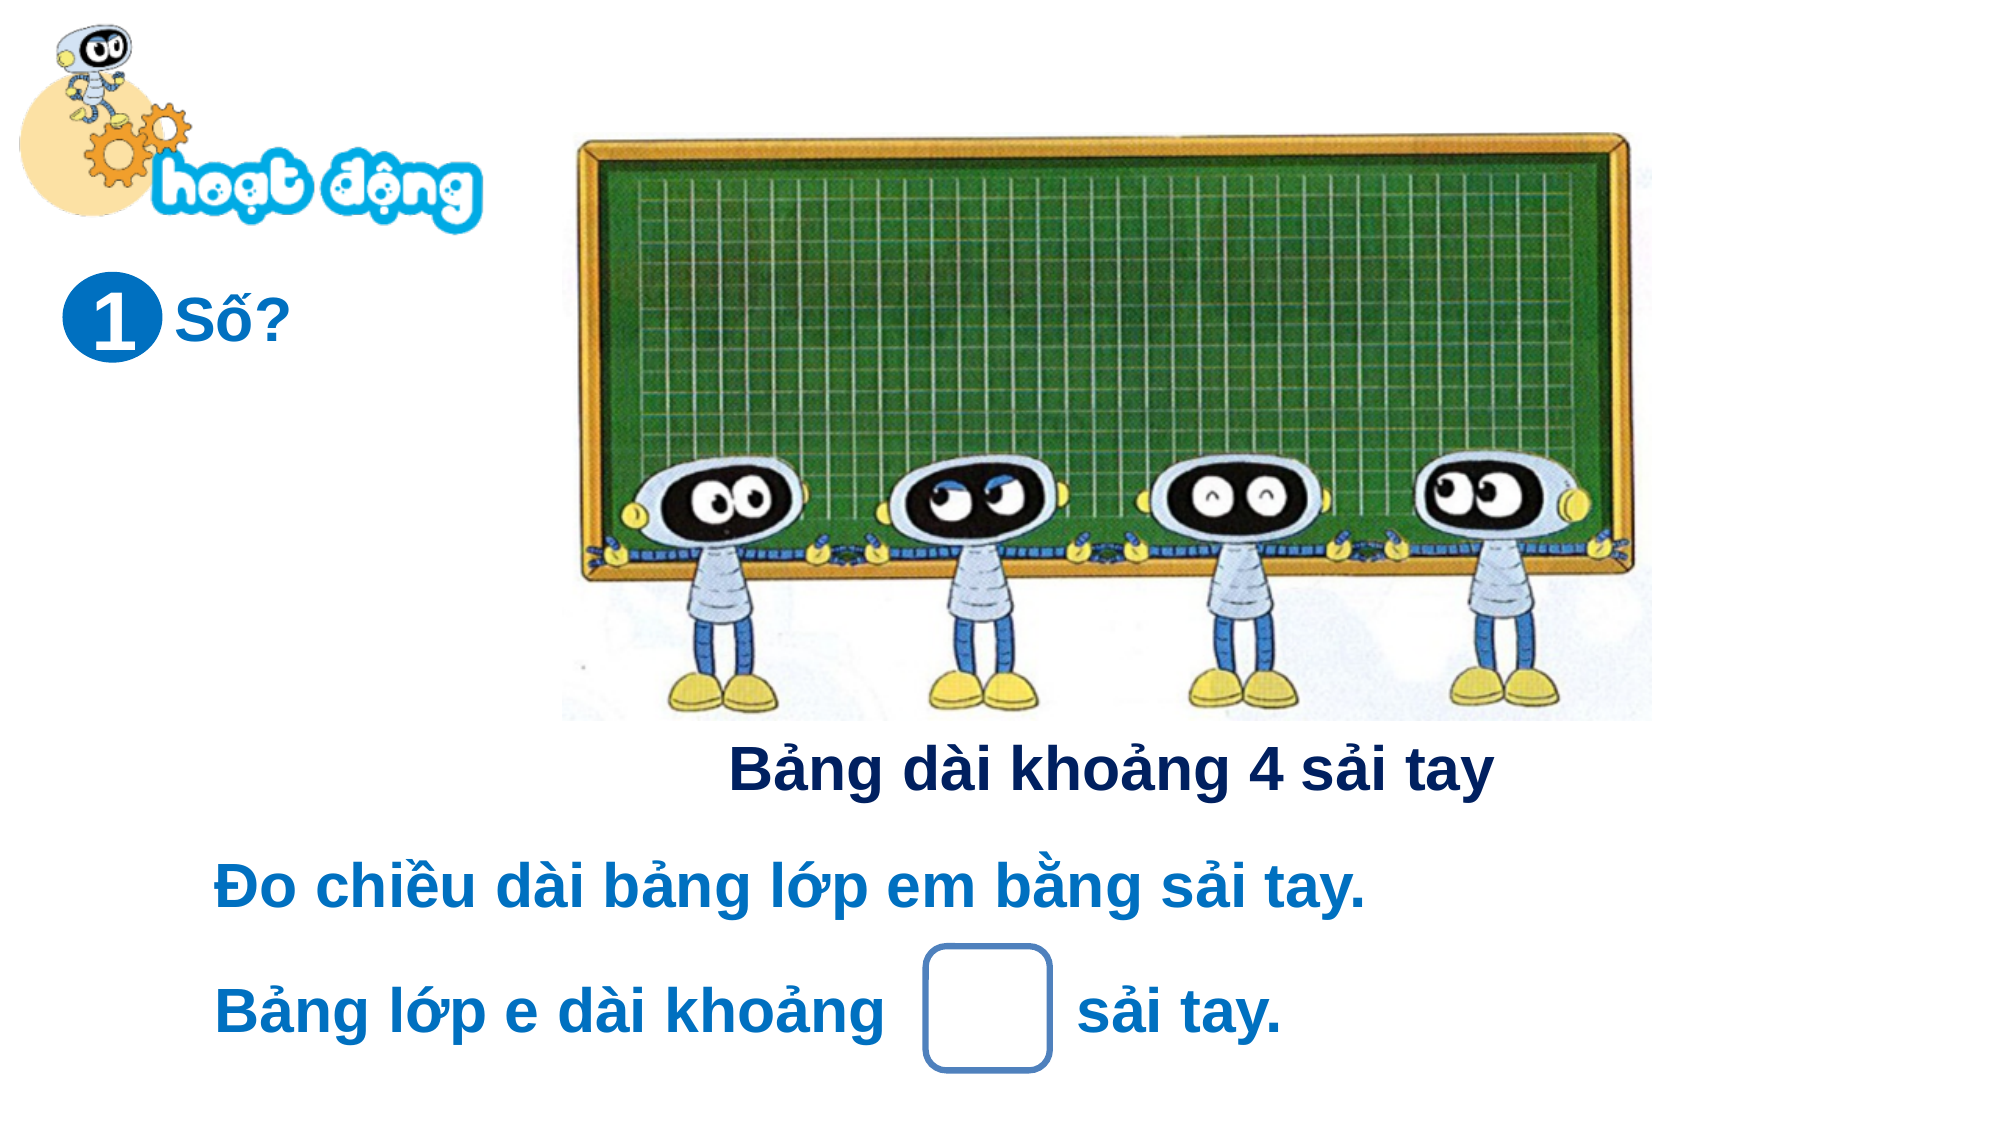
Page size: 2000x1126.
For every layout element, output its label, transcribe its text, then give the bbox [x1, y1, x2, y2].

picture [0, 0, 526, 269]
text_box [199, 837, 1652, 1071]
text_box 1 [60, 277, 165, 365]
picture [562, 132, 1652, 721]
text_box Số? [159, 277, 308, 362]
text_box Bảng dài khoảng 4 sải tay [637, 729, 1588, 811]
